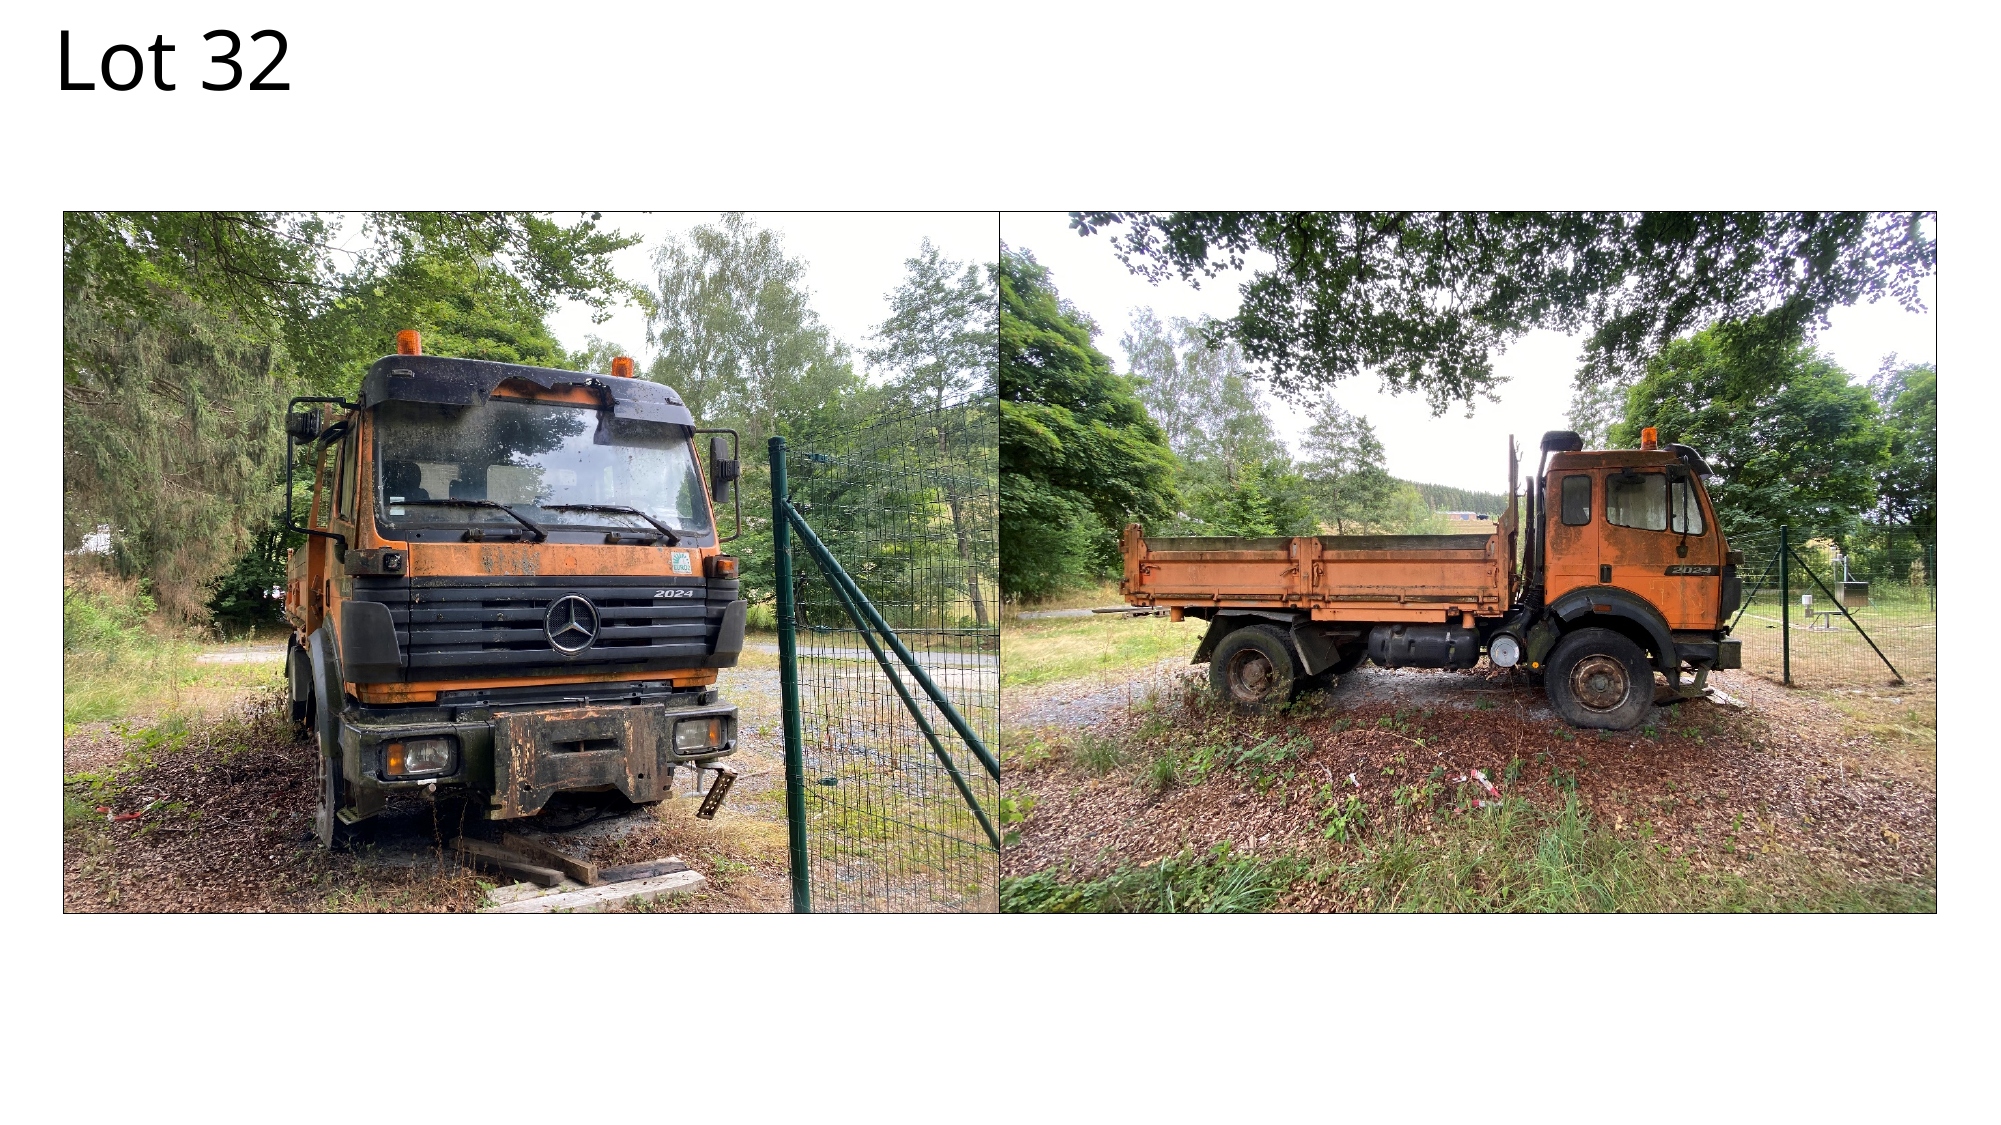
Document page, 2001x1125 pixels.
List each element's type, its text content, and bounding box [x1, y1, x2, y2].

picture [63, 211, 1937, 914]
text_box Lot 32 [39, 0, 310, 115]
